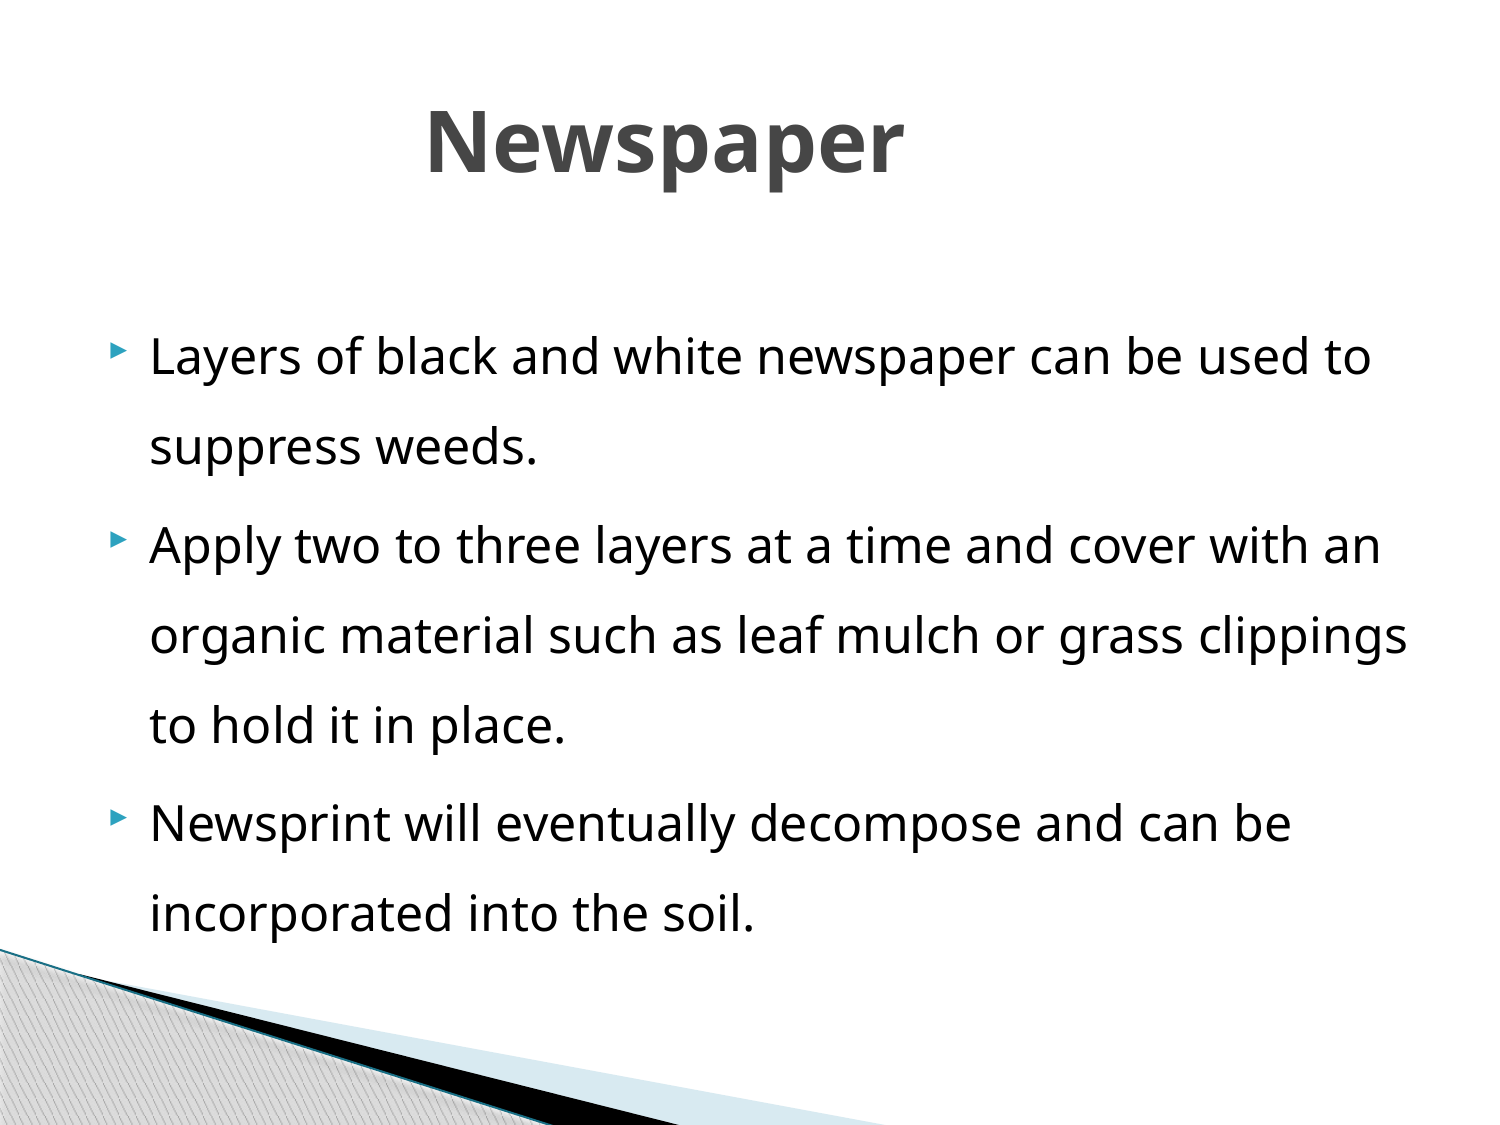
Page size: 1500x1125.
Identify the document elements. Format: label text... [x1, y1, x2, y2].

title Newspaper [75, 45, 1425, 233]
list Layers of black and white newspaper can be used to suppress weeds. Apply two to three layers at a time and cover with an organic material such as leaf mulch or grass clippings to hold it in place. Newsprint will eventually decompose and can be incorporated into the soil. [75, 287, 1425, 1030]
